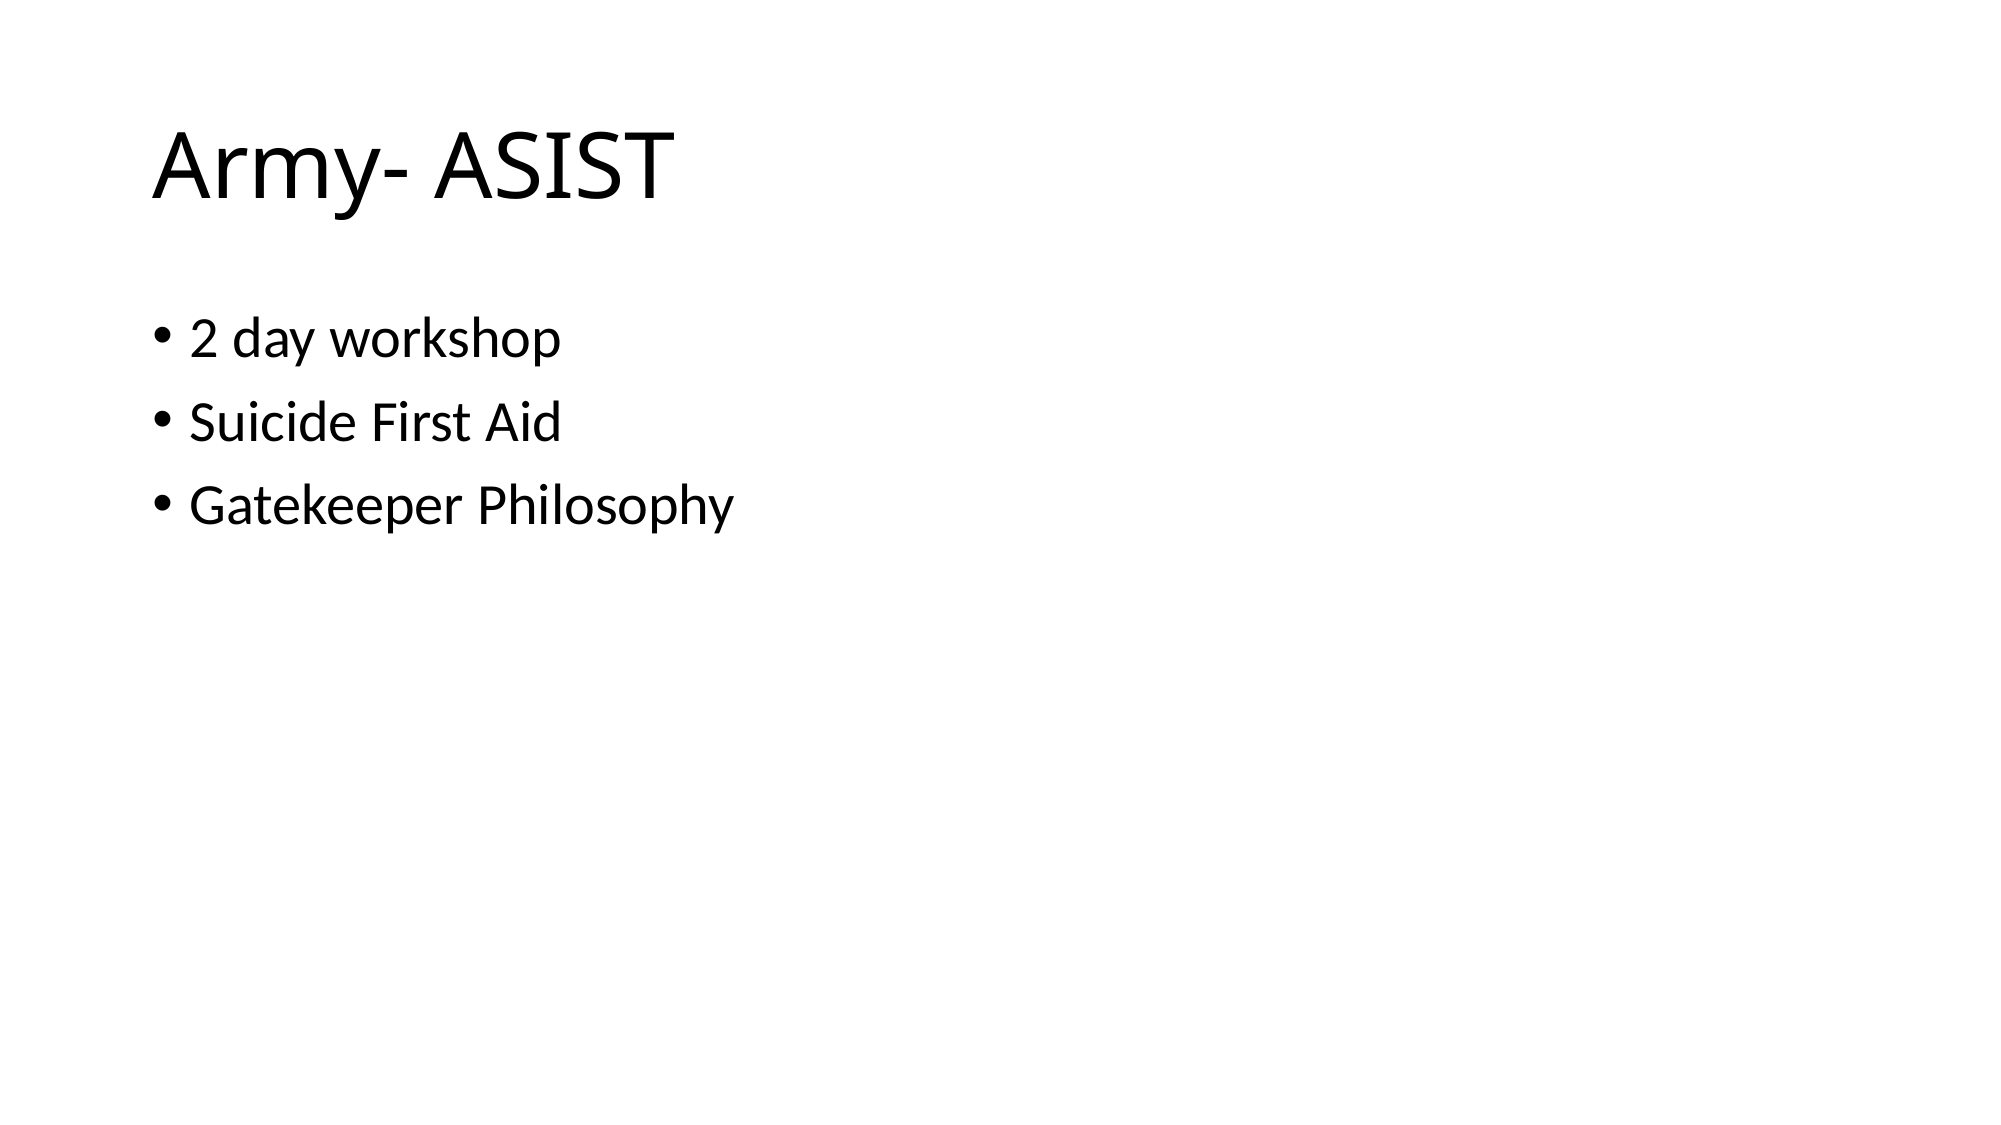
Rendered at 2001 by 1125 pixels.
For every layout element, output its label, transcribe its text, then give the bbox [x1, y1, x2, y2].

list 2 day workshop Suicide First Aid Gatekeeper Philosophy [137, 299, 1863, 1014]
title Army- ASIST [137, 59, 1863, 278]
